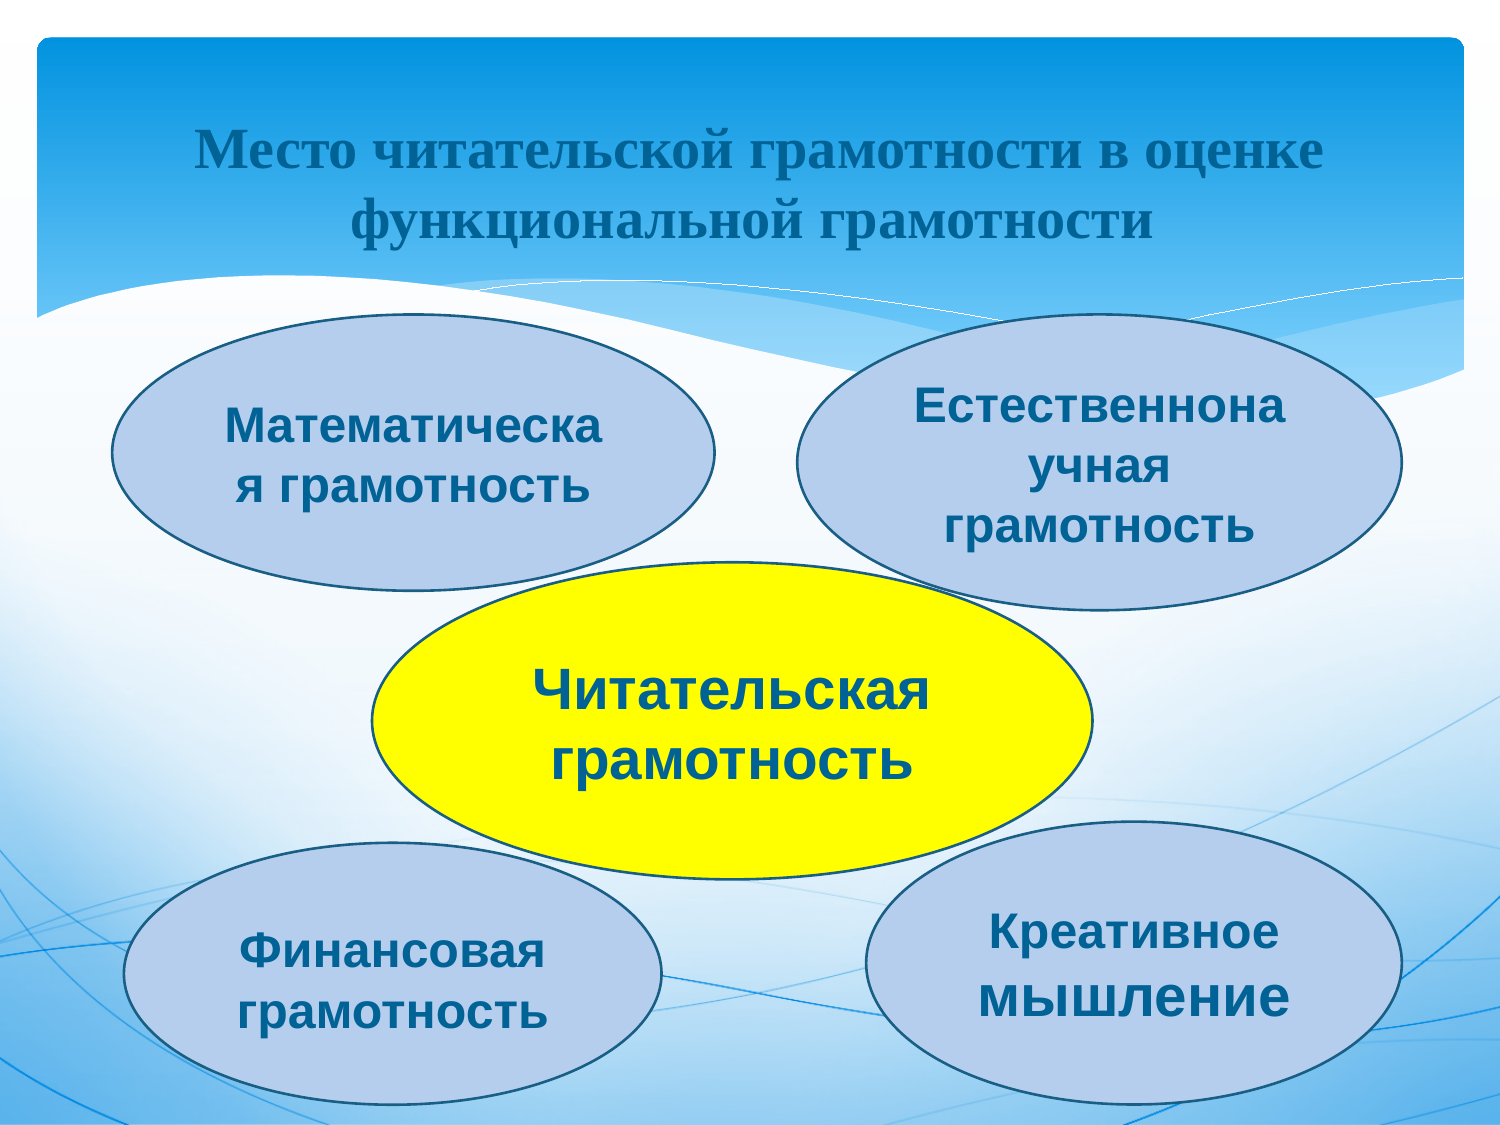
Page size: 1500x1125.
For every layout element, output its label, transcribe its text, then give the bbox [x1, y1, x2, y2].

text_box Креативное мышление [864, 820, 1404, 1106]
text_box Естественнонаучная грамотность [795, 313, 1404, 612]
text_box Читательская грамотность [370, 560, 1094, 881]
text_box Финансовая грамотность [122, 841, 663, 1107]
list Место читательской грамотности в оценке функциональной грамотности [121, 102, 1397, 311]
text_box Математическая грамотность [110, 313, 716, 593]
